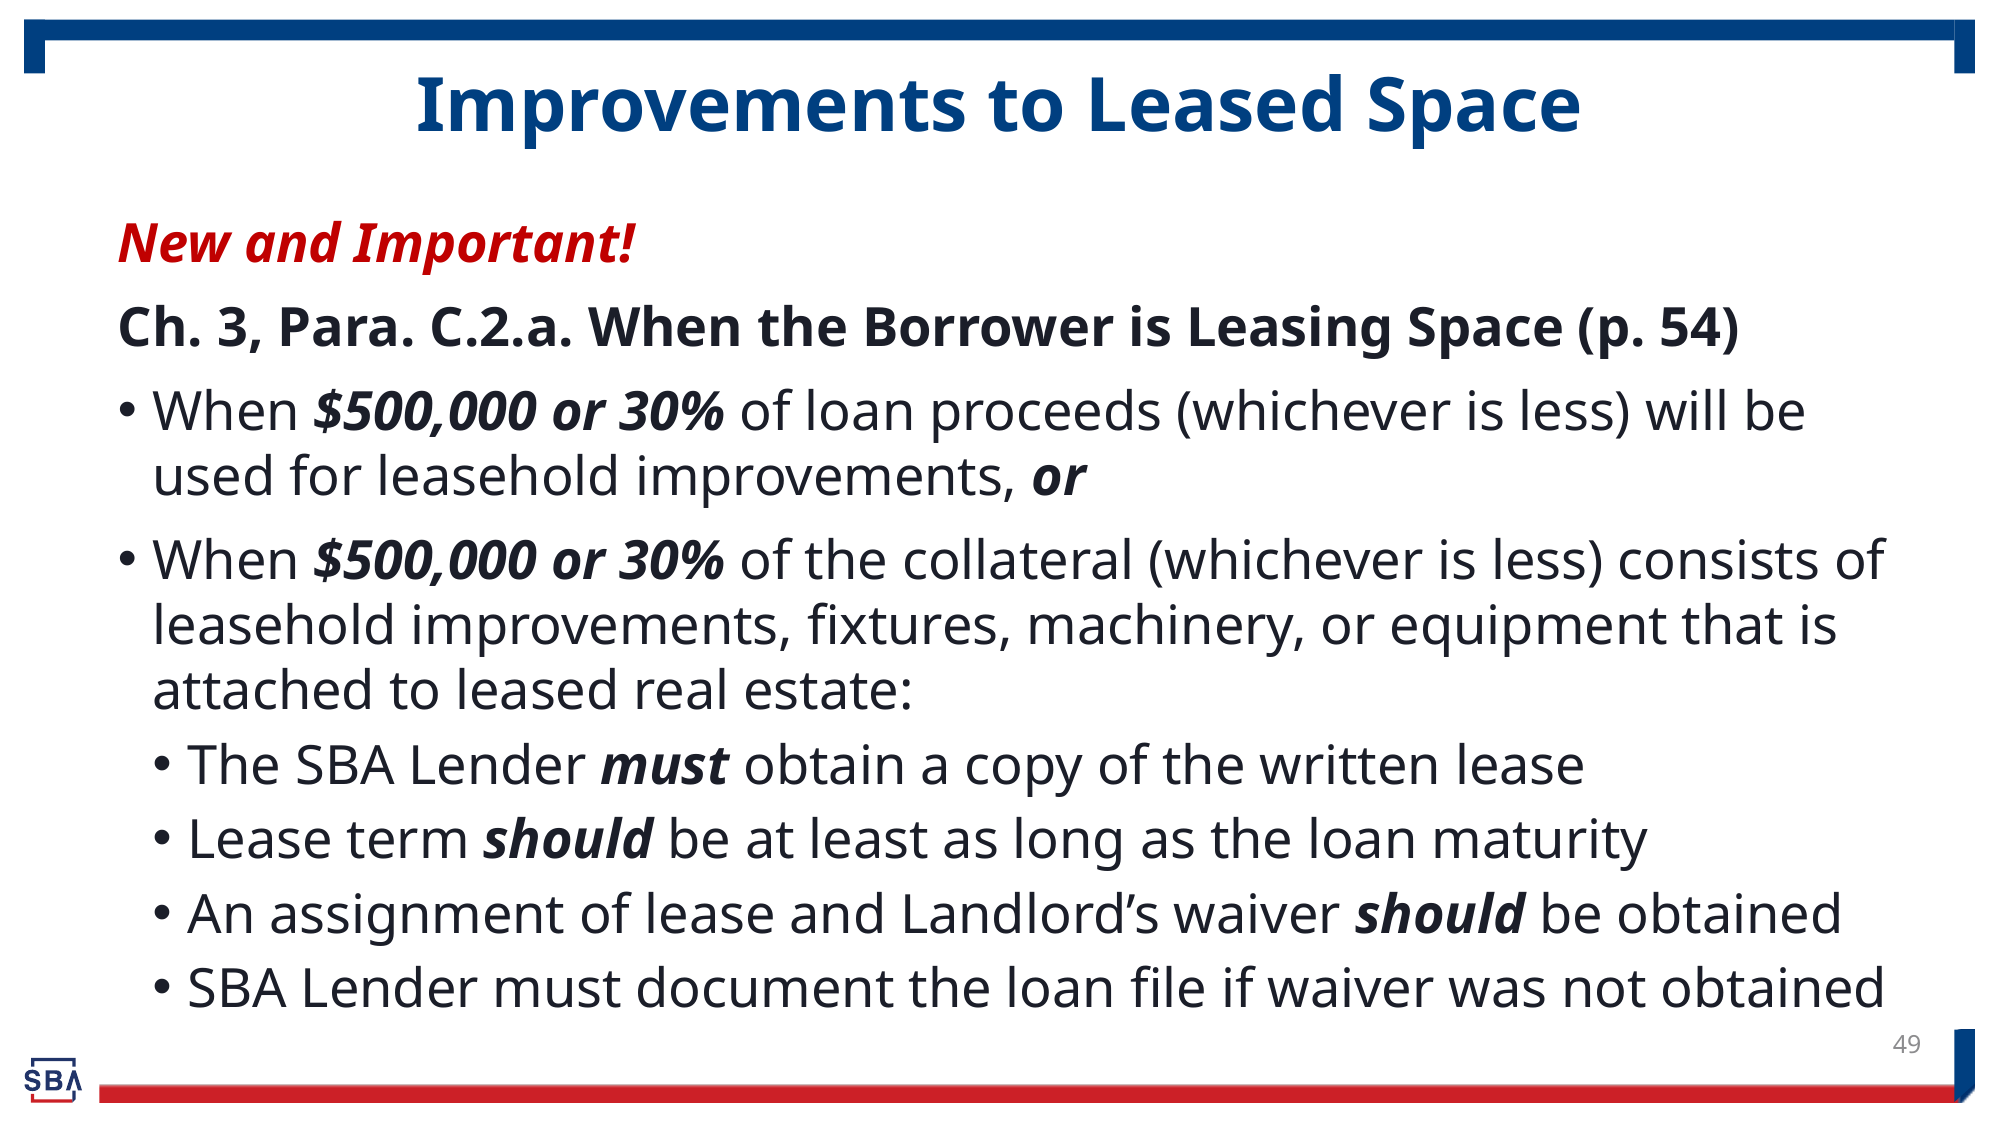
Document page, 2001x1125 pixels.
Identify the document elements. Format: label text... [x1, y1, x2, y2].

title Improvements to Leased Space [96, 48, 1904, 181]
slide_number 49 [1910, 1016, 1937, 1076]
list New and Important! Ch. 3, Para. C.2.a. When the Borrower is Leasing Space (p. 54) When $500,000 or 30% of loan proceeds (whichever is less) will be used for leasehold improvements, or When $500,000 or 30% of the collateral (whichever is less) consists of leasehold improvements, fixtures, machinery, or equipment that is attached to leased real estate: The SBA Lender must obtain a copy of the written lease Lease term should be at least as long as the loan maturity An assignment of lease and Landlord’s waiver should be obtained SBA Lender must document the loan file if waiver was not obtained [102, 200, 1910, 1076]
